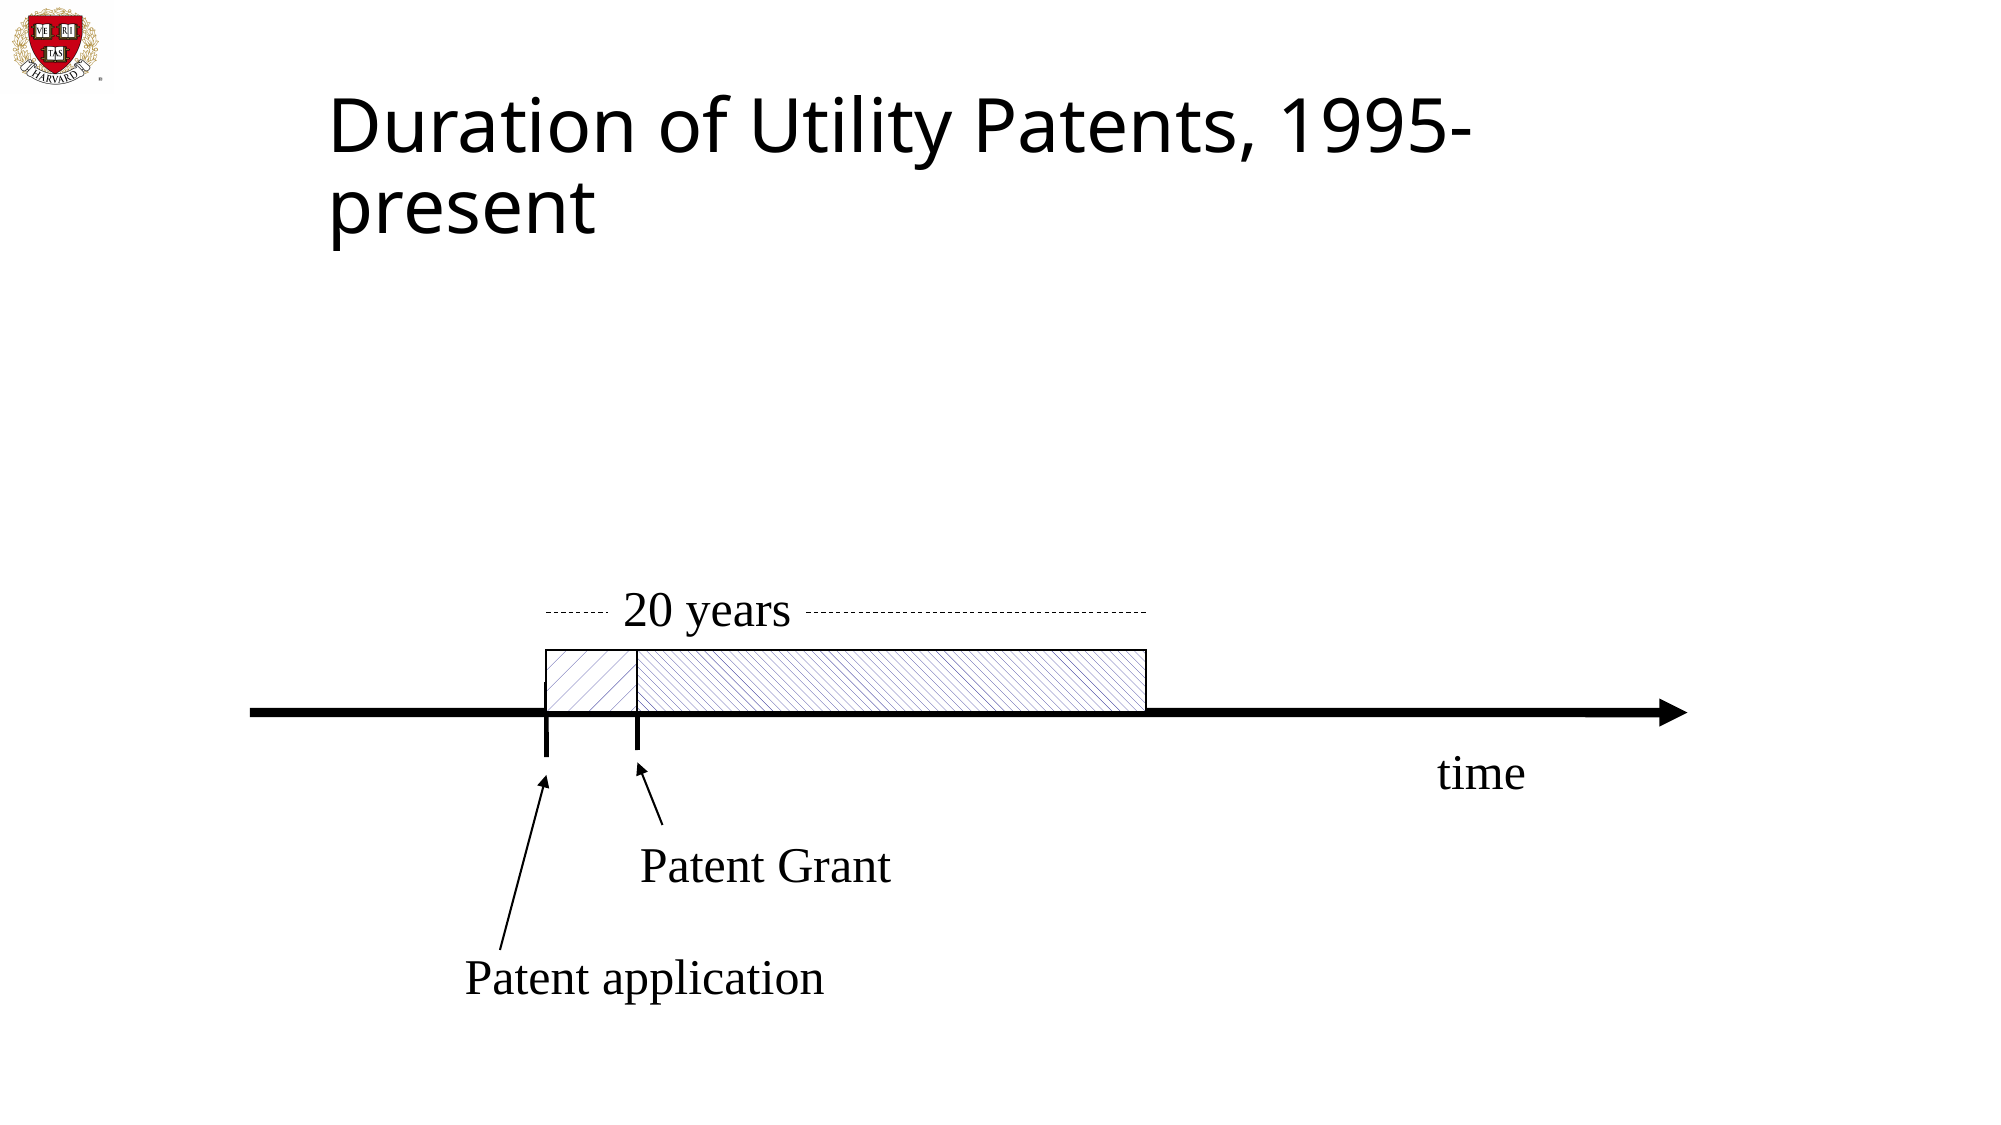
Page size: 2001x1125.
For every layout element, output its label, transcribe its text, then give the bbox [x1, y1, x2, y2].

title Duration of Utility Patents, 1995-present [312, 75, 1738, 263]
text_box time [1422, 731, 1542, 807]
text_box [638, 649, 1147, 713]
text_box Patent Grant [624, 824, 907, 900]
text_box [636, 762, 663, 826]
text_box [546, 649, 638, 713]
text_box [499, 774, 550, 950]
text_box [1147, 706, 1688, 719]
picture [0, 0, 114, 94]
text_box 20 years [608, 568, 807, 644]
text_box Patent application [449, 937, 840, 1013]
